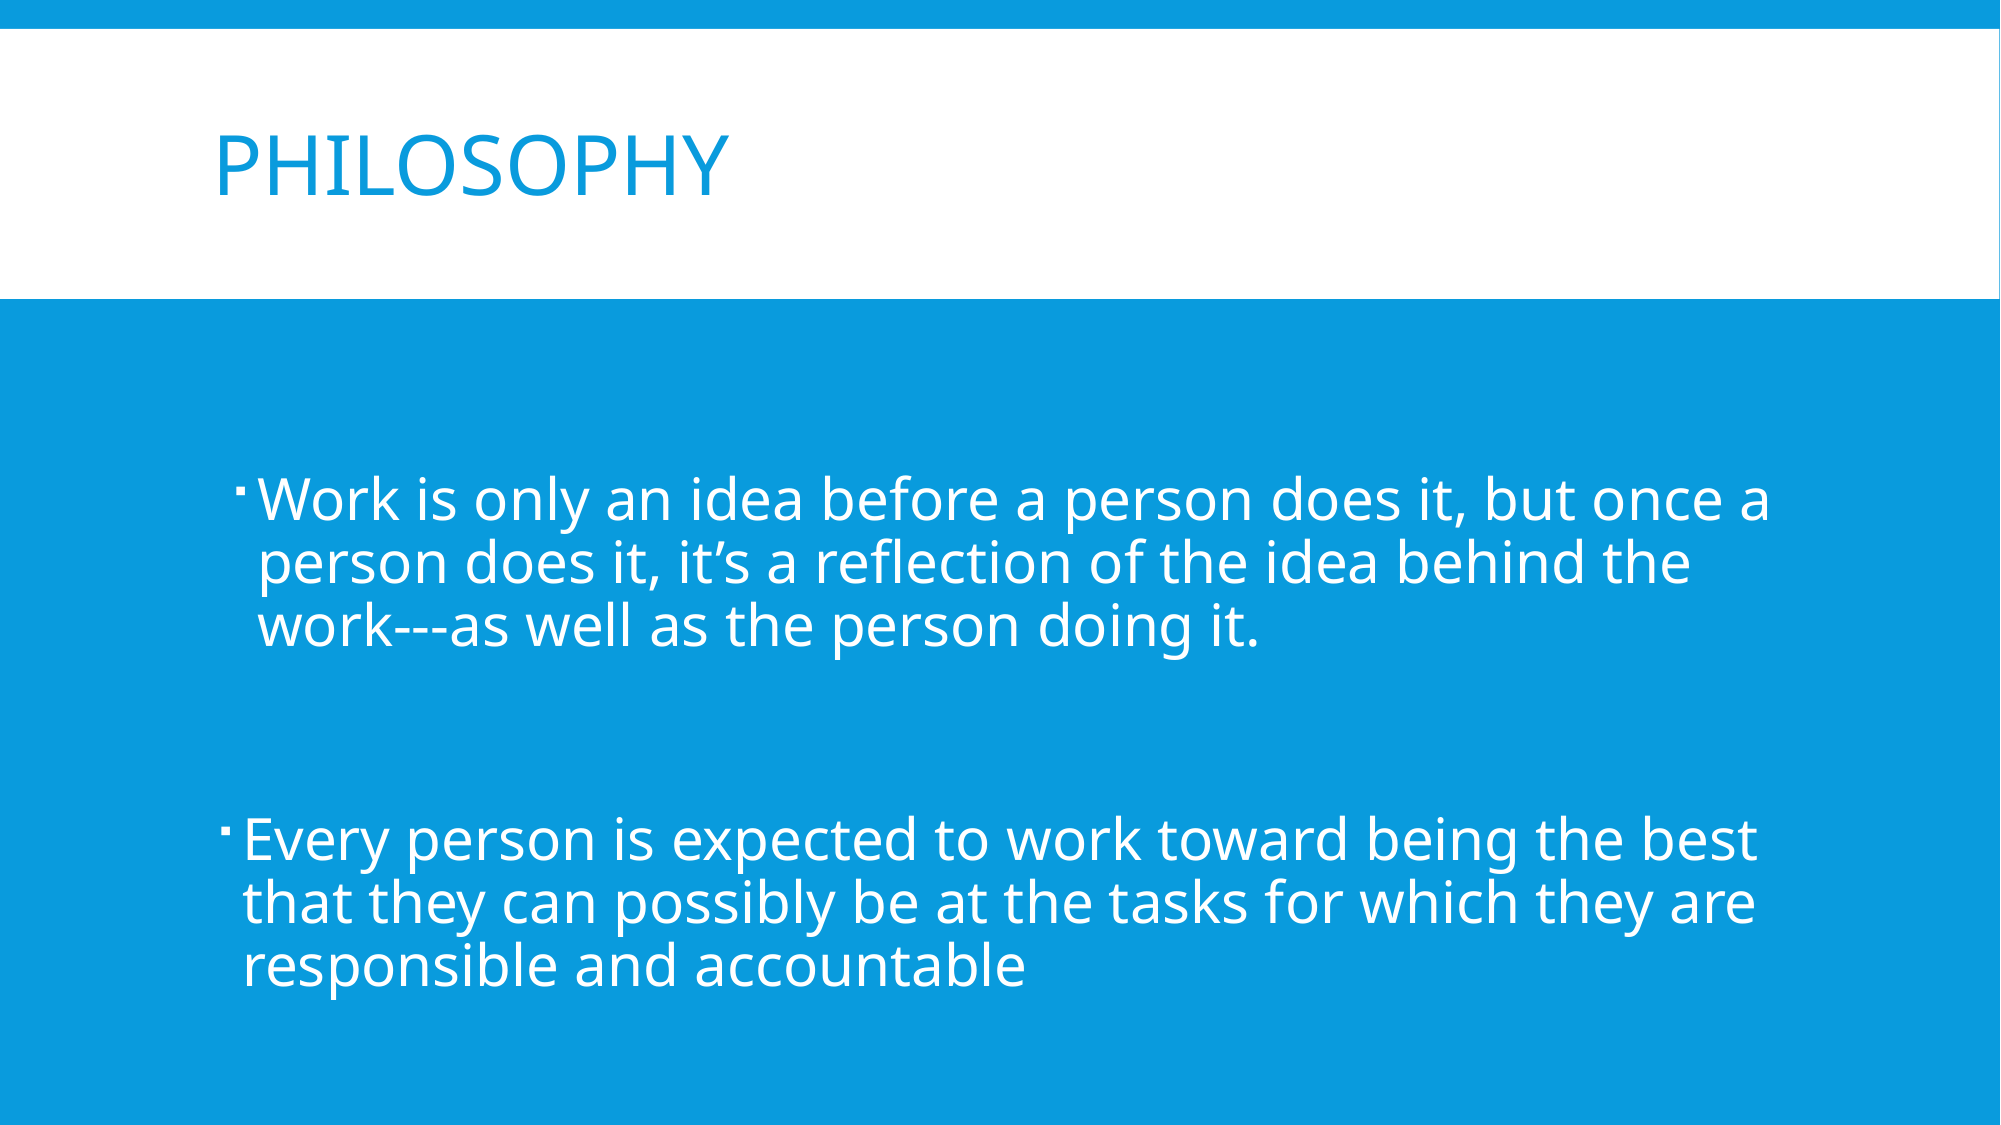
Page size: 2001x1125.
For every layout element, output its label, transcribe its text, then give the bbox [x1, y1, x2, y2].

title Philosophy [197, 46, 1803, 295]
list Work is only an idea before a person does it, but once a person does it, it’s a reflection of the idea behind the work---as well as the person doing it. Every person is expected to work toward being the best that they can possibly be at the tasks for which they are responsible and accountable [197, 329, 1803, 1020]
